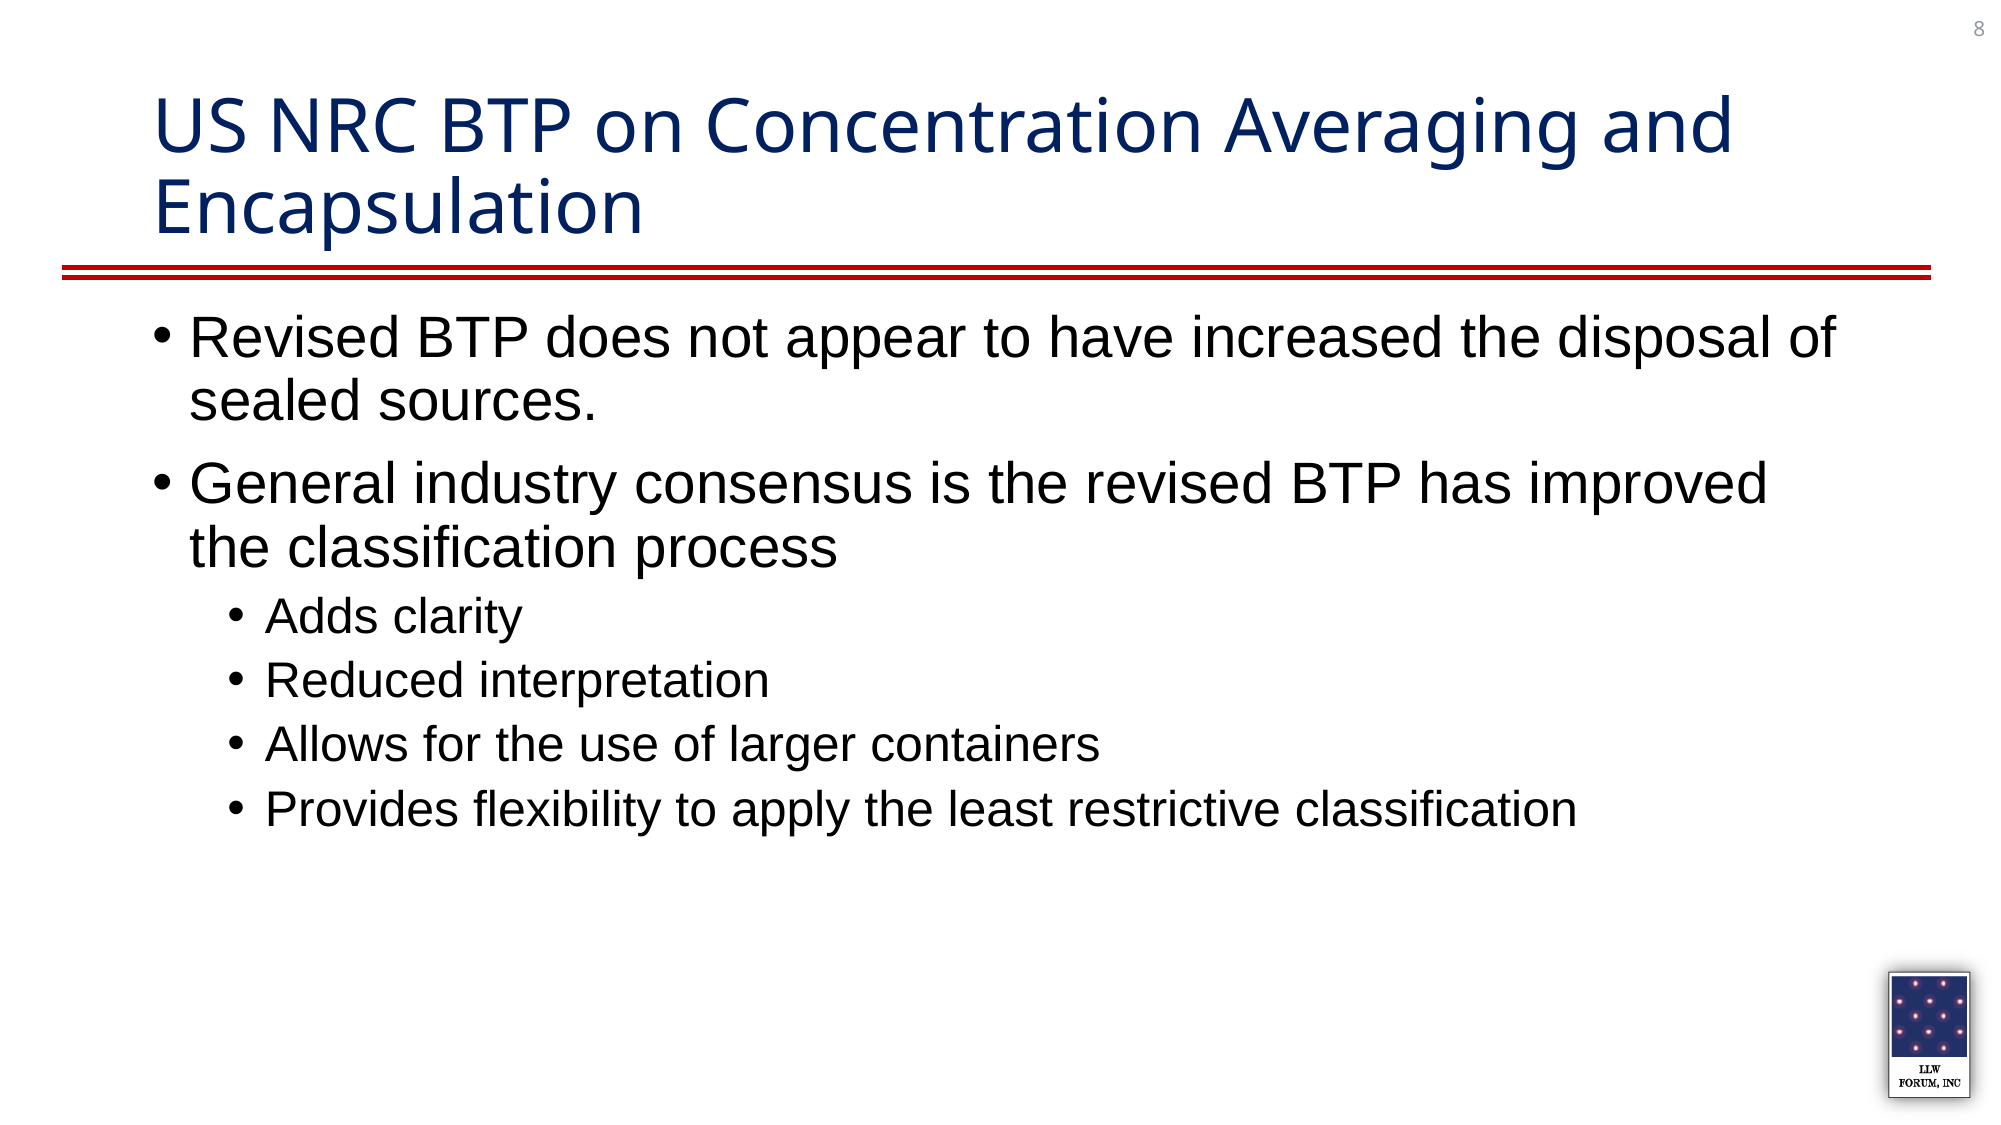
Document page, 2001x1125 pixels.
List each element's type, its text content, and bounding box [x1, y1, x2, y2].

picture [1862, 942, 2000, 1123]
title US NRC BTP on Concentration Averaging and Encapsulation [137, 59, 1863, 278]
slide_number 8 [1550, 0, 2000, 60]
list Revised BTP does not appear to have increased the disposal of sealed sources. General industry consensus is the revised BTP has improved the classification process Adds clarity Reduced interpretation Allows for the use of larger containers Provides flexibility to apply the least restrictive classification [137, 299, 1863, 1014]
